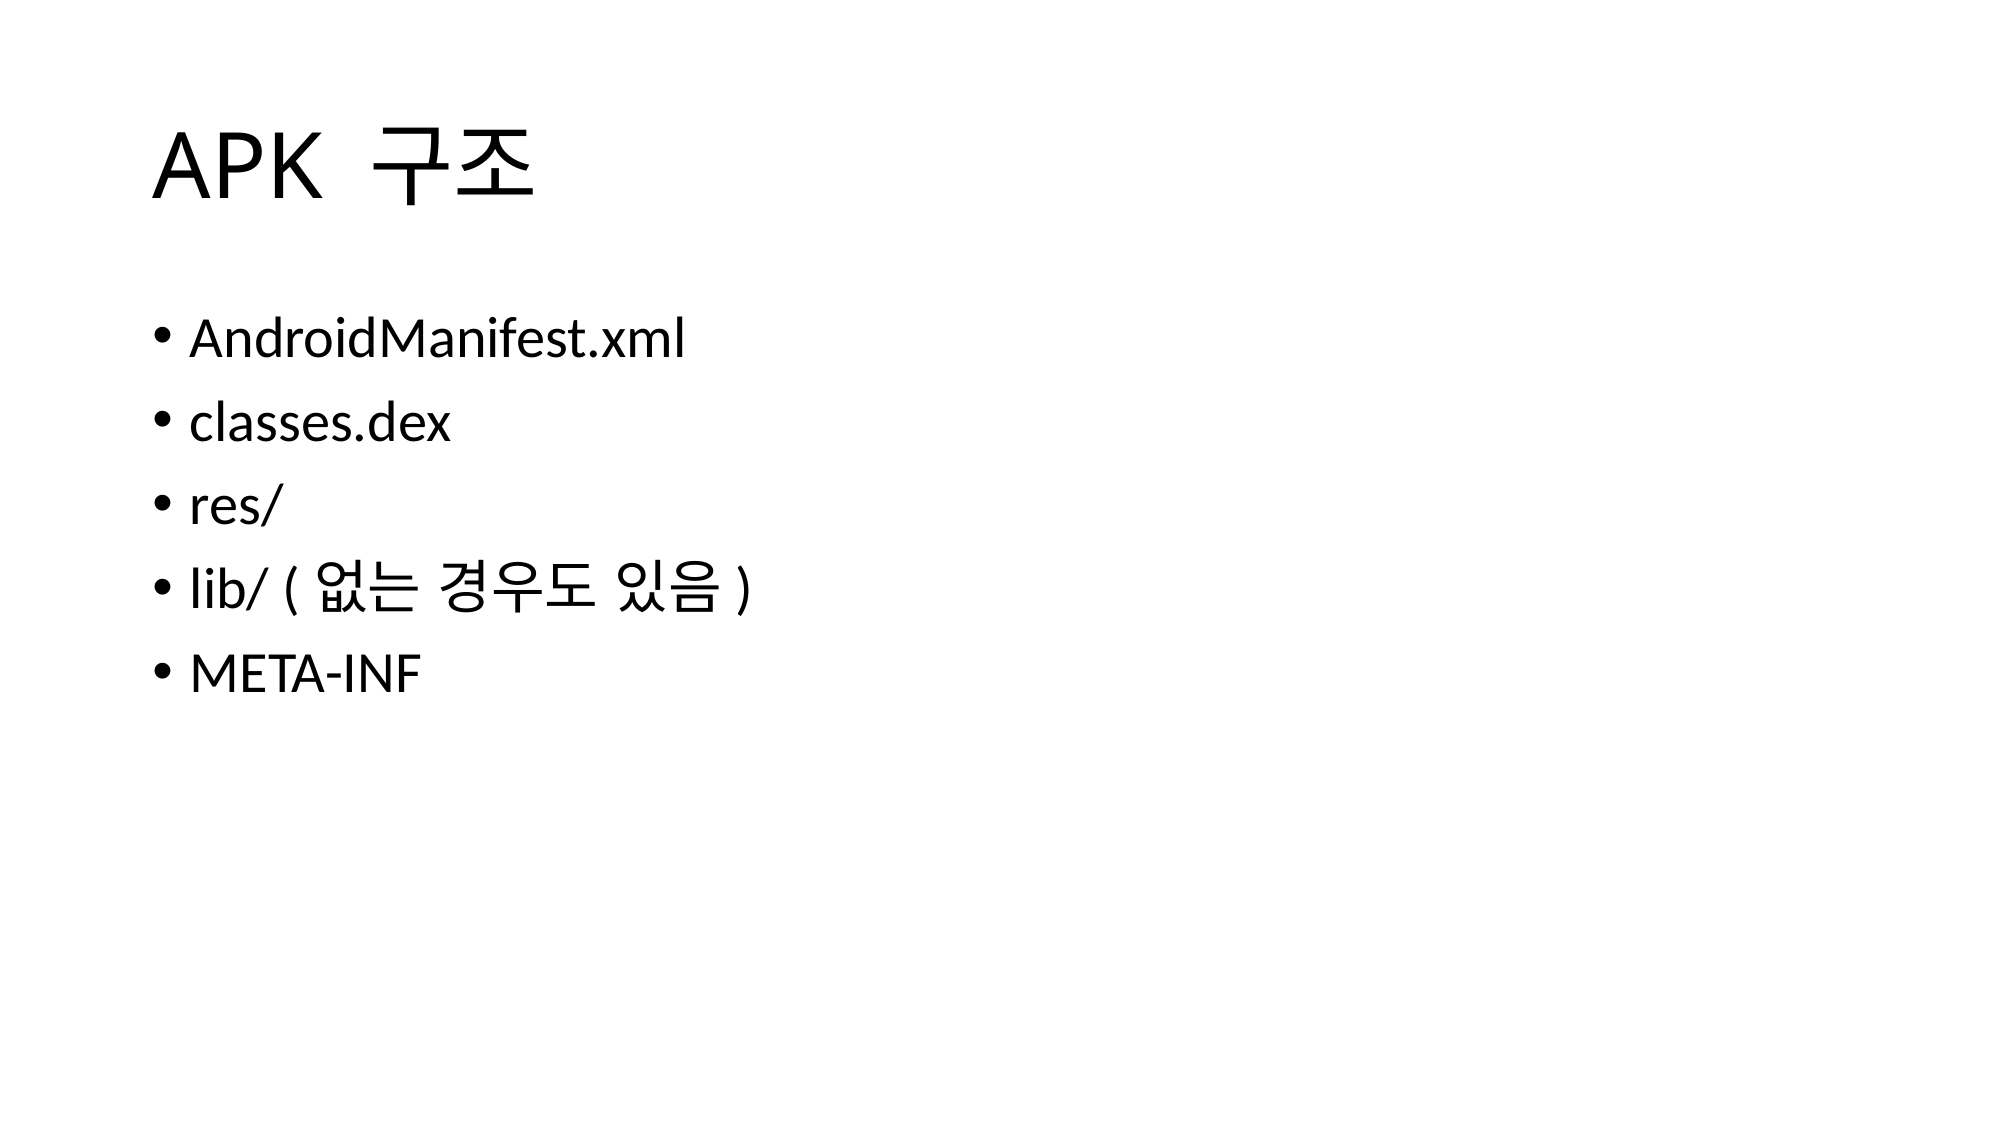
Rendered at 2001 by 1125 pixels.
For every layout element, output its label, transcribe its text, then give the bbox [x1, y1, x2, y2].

list AndroidManifest.xml classes.dex res/ lib/ (없는 경우도 있음) META-INF [137, 299, 1863, 1014]
title APK 구조 [137, 59, 1863, 278]
